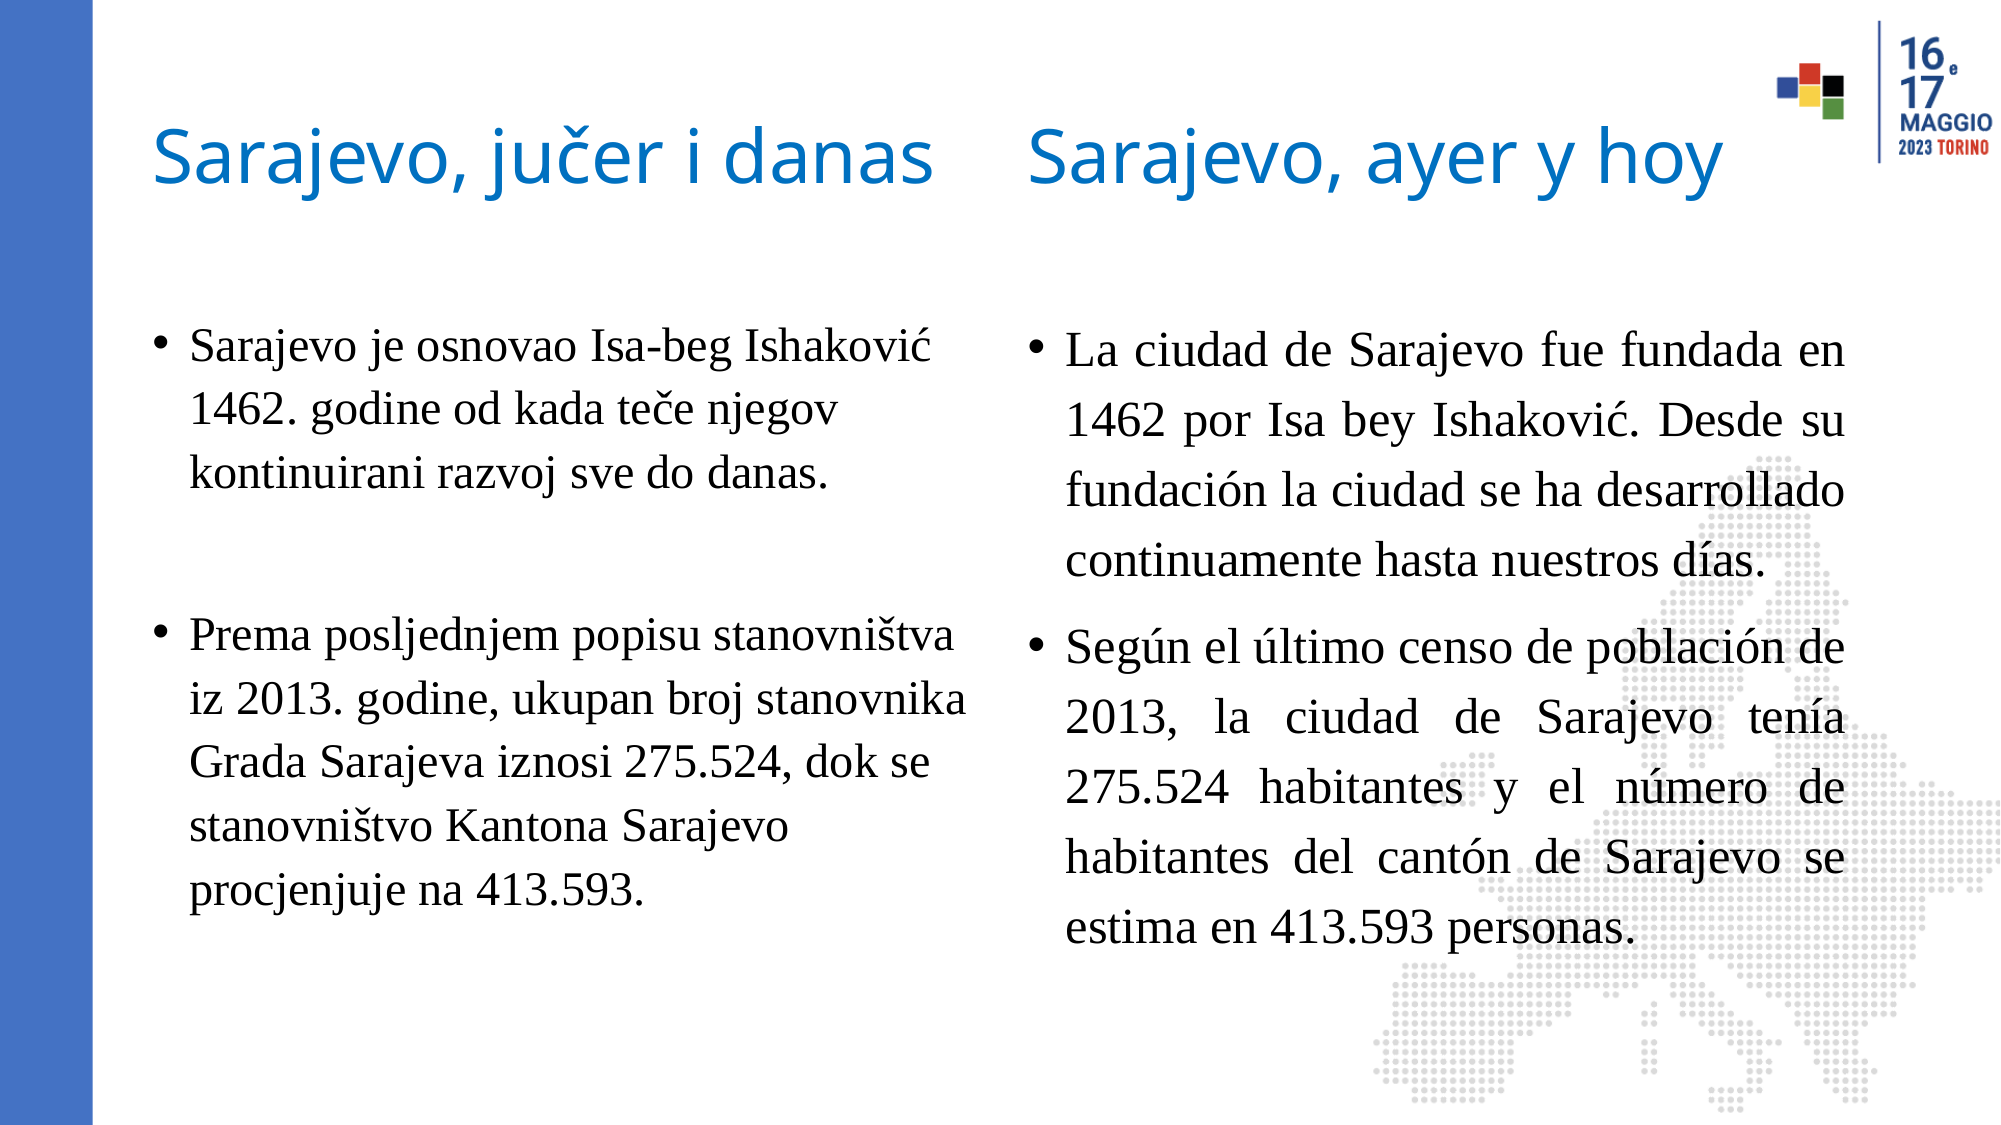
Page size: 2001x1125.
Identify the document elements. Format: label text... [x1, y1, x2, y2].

title Sarajevo, jučer i danas [137, 51, 988, 269]
list La ciudad de Sarajevo fue fundada en 1462 por Isa bey Ishaković. Desde su fundación la ciudad se ha desarrollado continuamente hasta nuestros días. Según el último censo de población de 2013, la ciudad de Sarajevo tenía 275.524 habitantes y el número de habitantes del cantón de Sarajevo se estima en 413.593 personas. [1012, 299, 1863, 1014]
list Sarajevo je osnovao Isa-beg Ishaković 1462. godine od kada teče njegov kontinuirani razvoj sve do danas. Prema posljednjem popisu stanovništva iz 2013. godine, ukupan broj stanovnika Grada Sarajeva iznosi 275.524, dok se stanovništvo Kantona Sarajevo procjenjuje na 413.593. [137, 299, 988, 1014]
text_box Sarajevo, ayer y hoy [1012, 50, 1863, 269]
picture [1351, 0, 2001, 1125]
